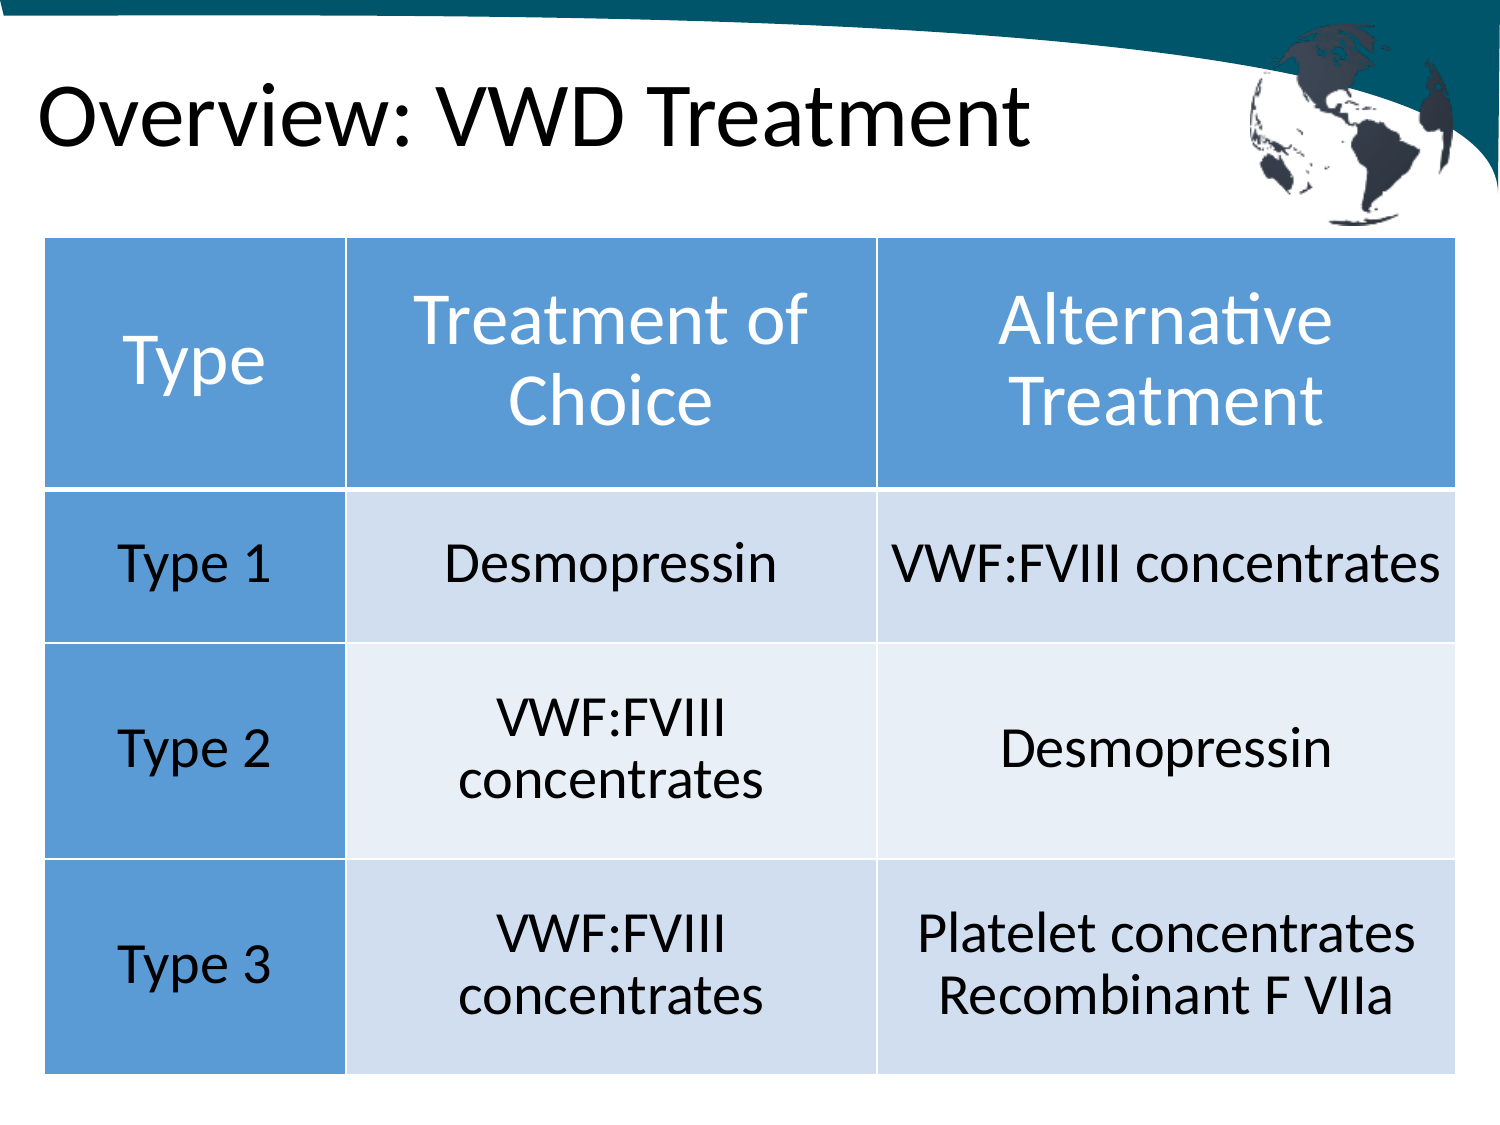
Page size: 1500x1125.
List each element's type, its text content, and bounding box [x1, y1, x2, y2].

table_cell VWF:FVIII concentrates [347, 860, 876, 1074]
table_cell VWF:FVIII concentrates [878, 492, 1455, 642]
table_cell Type 3 [45, 860, 345, 1074]
table_cell Desmopressin [347, 492, 876, 642]
table_cell Type 2 [45, 644, 345, 858]
table_header Treatment of Choice [347, 238, 876, 487]
table_cell Type 1 [45, 492, 345, 642]
title Overview: VWD Treatment [22, 37, 1402, 197]
table_cell VWF:FVIII concentrates [347, 644, 876, 858]
table_header Type [45, 238, 345, 487]
table_cell Platelet concentrates Recombinant F VIIa [878, 860, 1455, 1074]
table_cell Desmopressin [878, 644, 1455, 858]
table_header Alternative Treatment [878, 238, 1455, 487]
